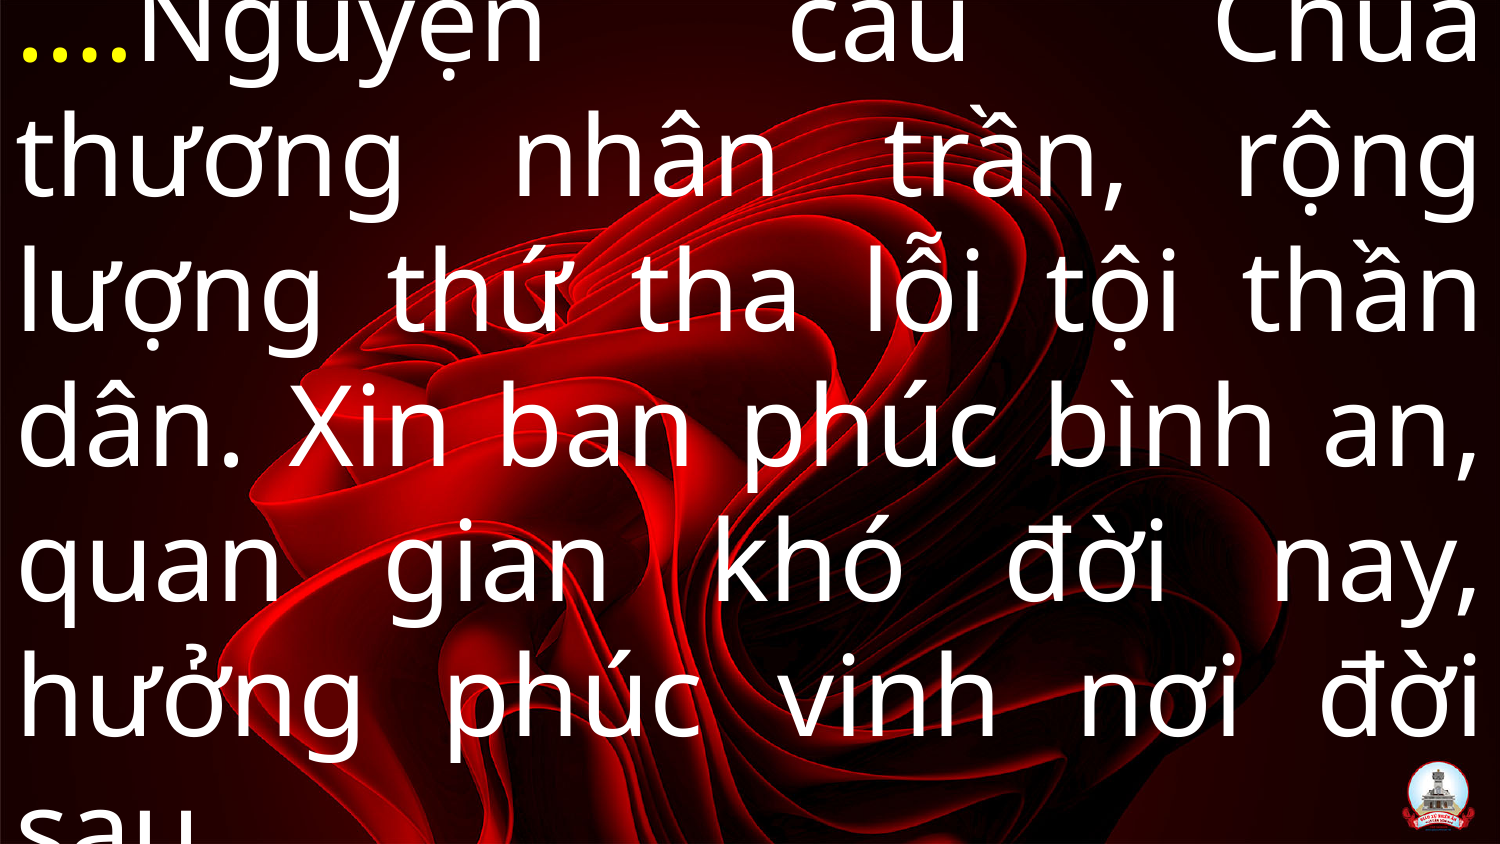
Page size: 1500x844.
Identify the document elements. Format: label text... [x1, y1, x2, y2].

title .…Nguyện cầu Chúa thương nhân trần, rộng lượng thứ tha lỗi tội thần dân. Xin ban phúc bình an, quan gian khó đời nay, hưởng phúc vinh nơi đời sau. [0, 0, 1500, 844]
